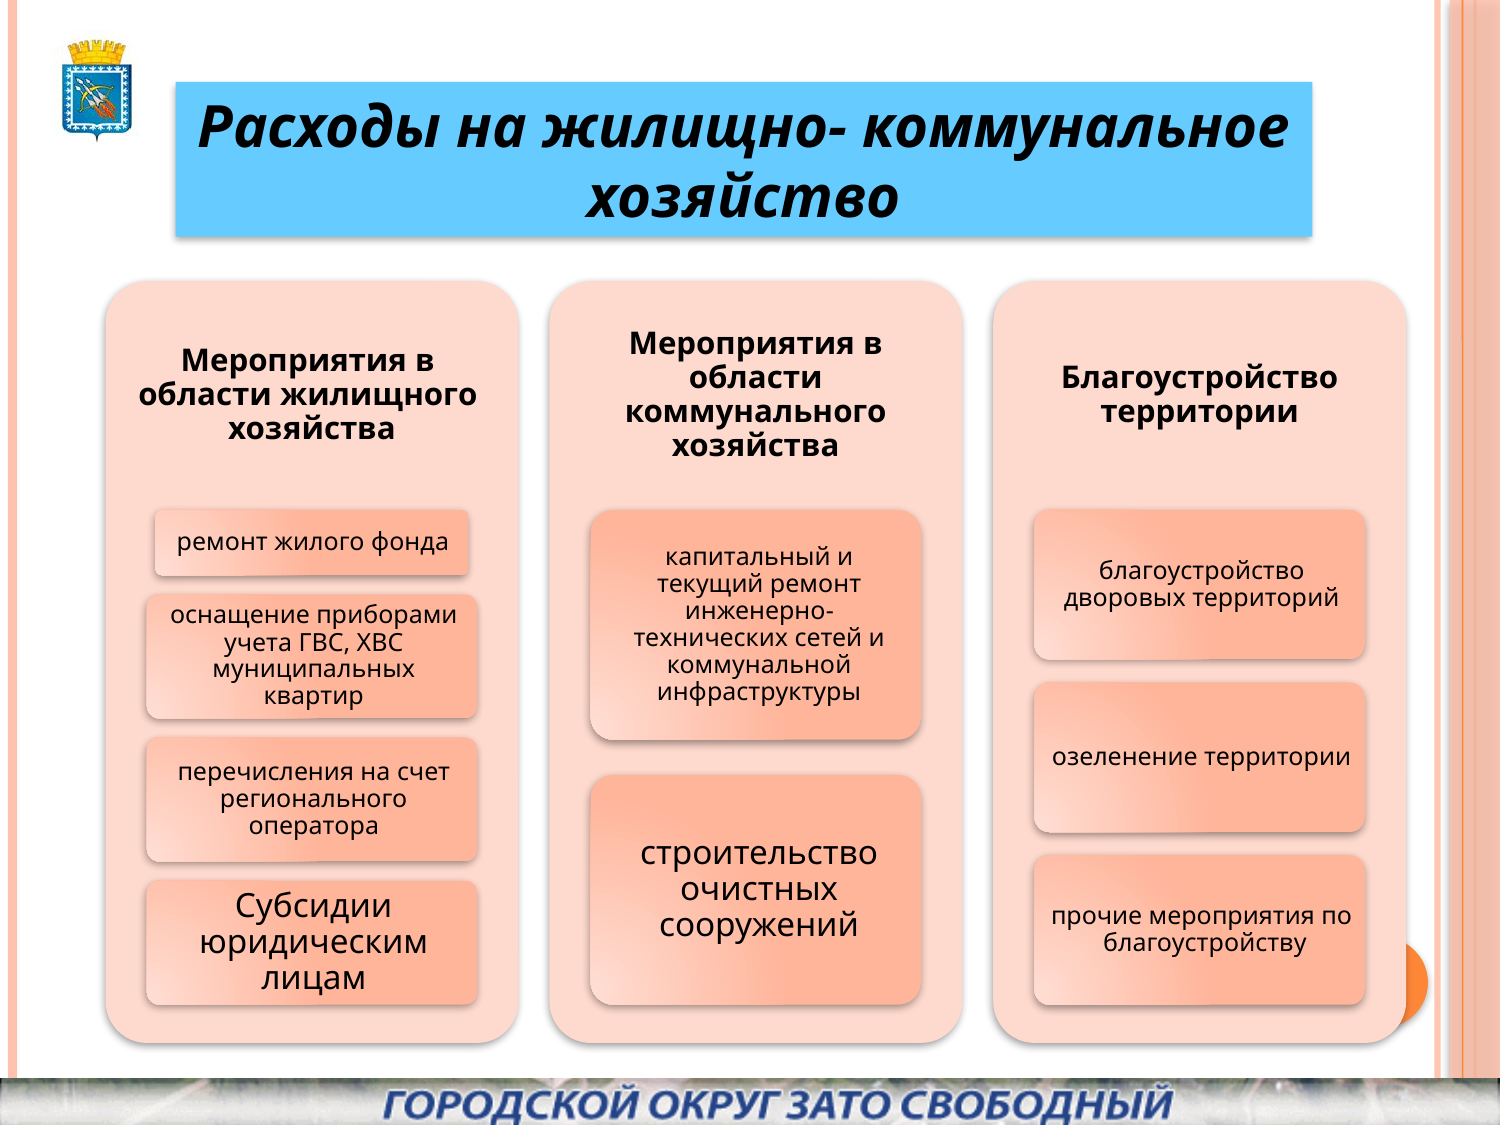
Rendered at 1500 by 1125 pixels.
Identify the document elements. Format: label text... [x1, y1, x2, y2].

text_box Расходы на жилищно- коммунальное хозяйство [175, 81, 1313, 238]
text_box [104, 280, 1407, 1044]
picture [52, 30, 144, 154]
picture [0, 1078, 1500, 1125]
